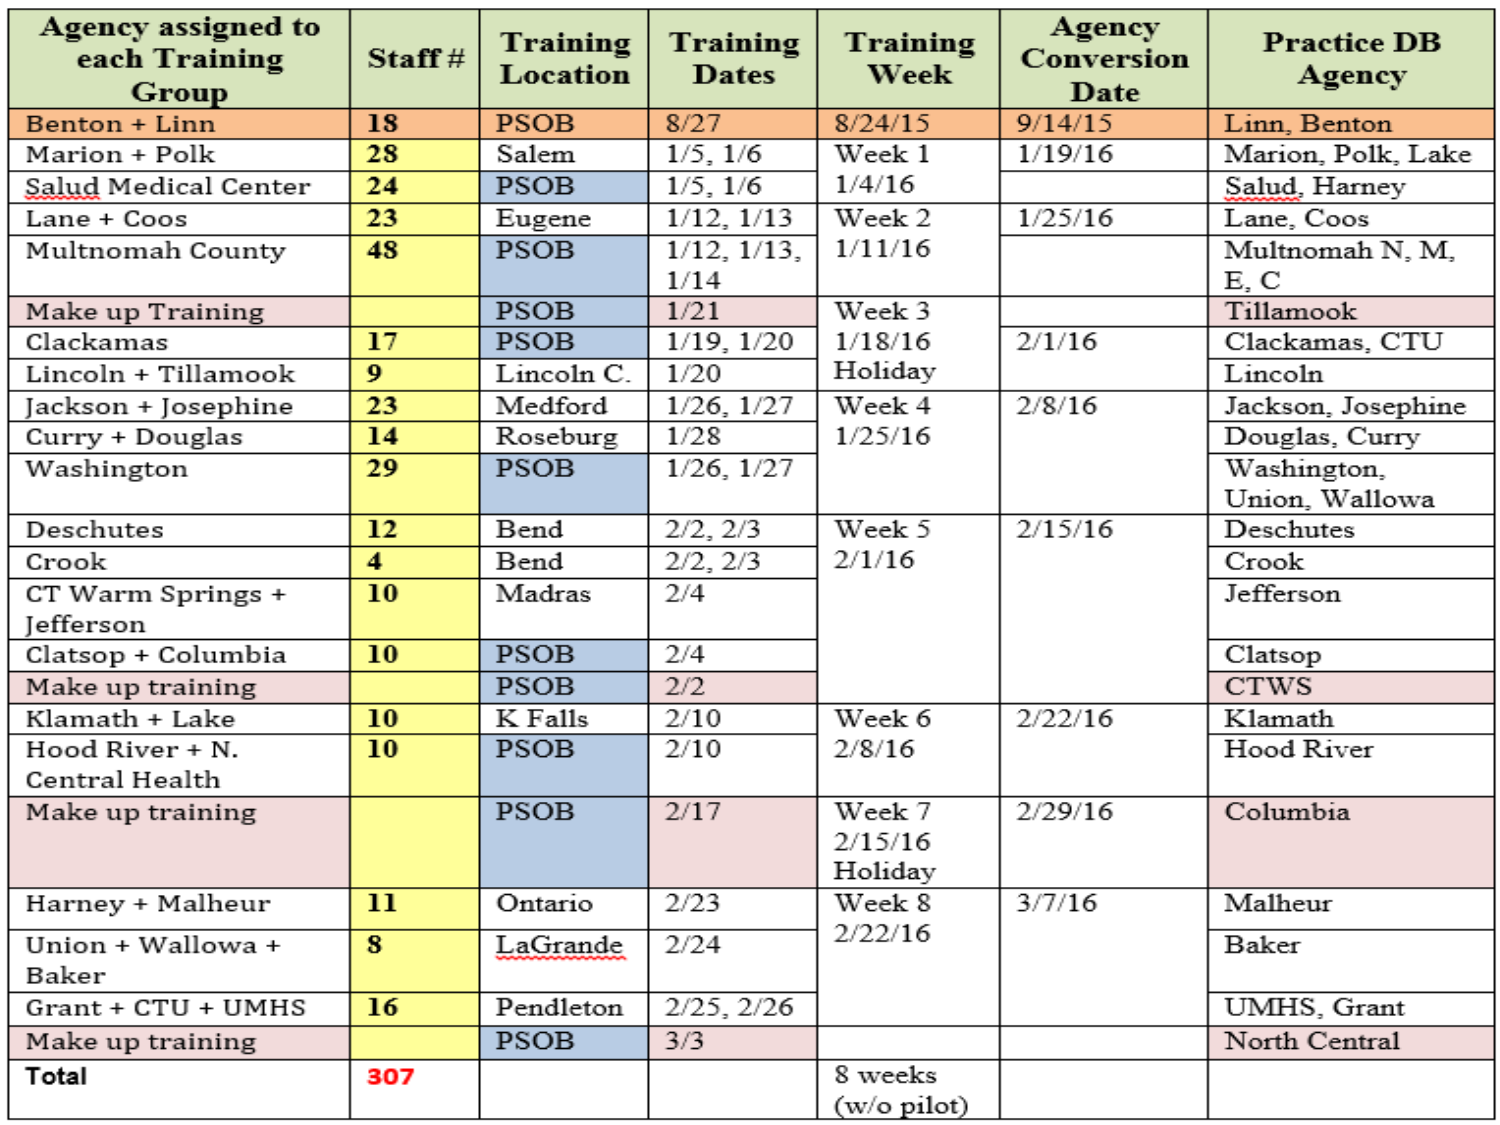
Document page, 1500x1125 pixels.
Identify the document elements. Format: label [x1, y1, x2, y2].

list [0, 0, 1500, 1125]
